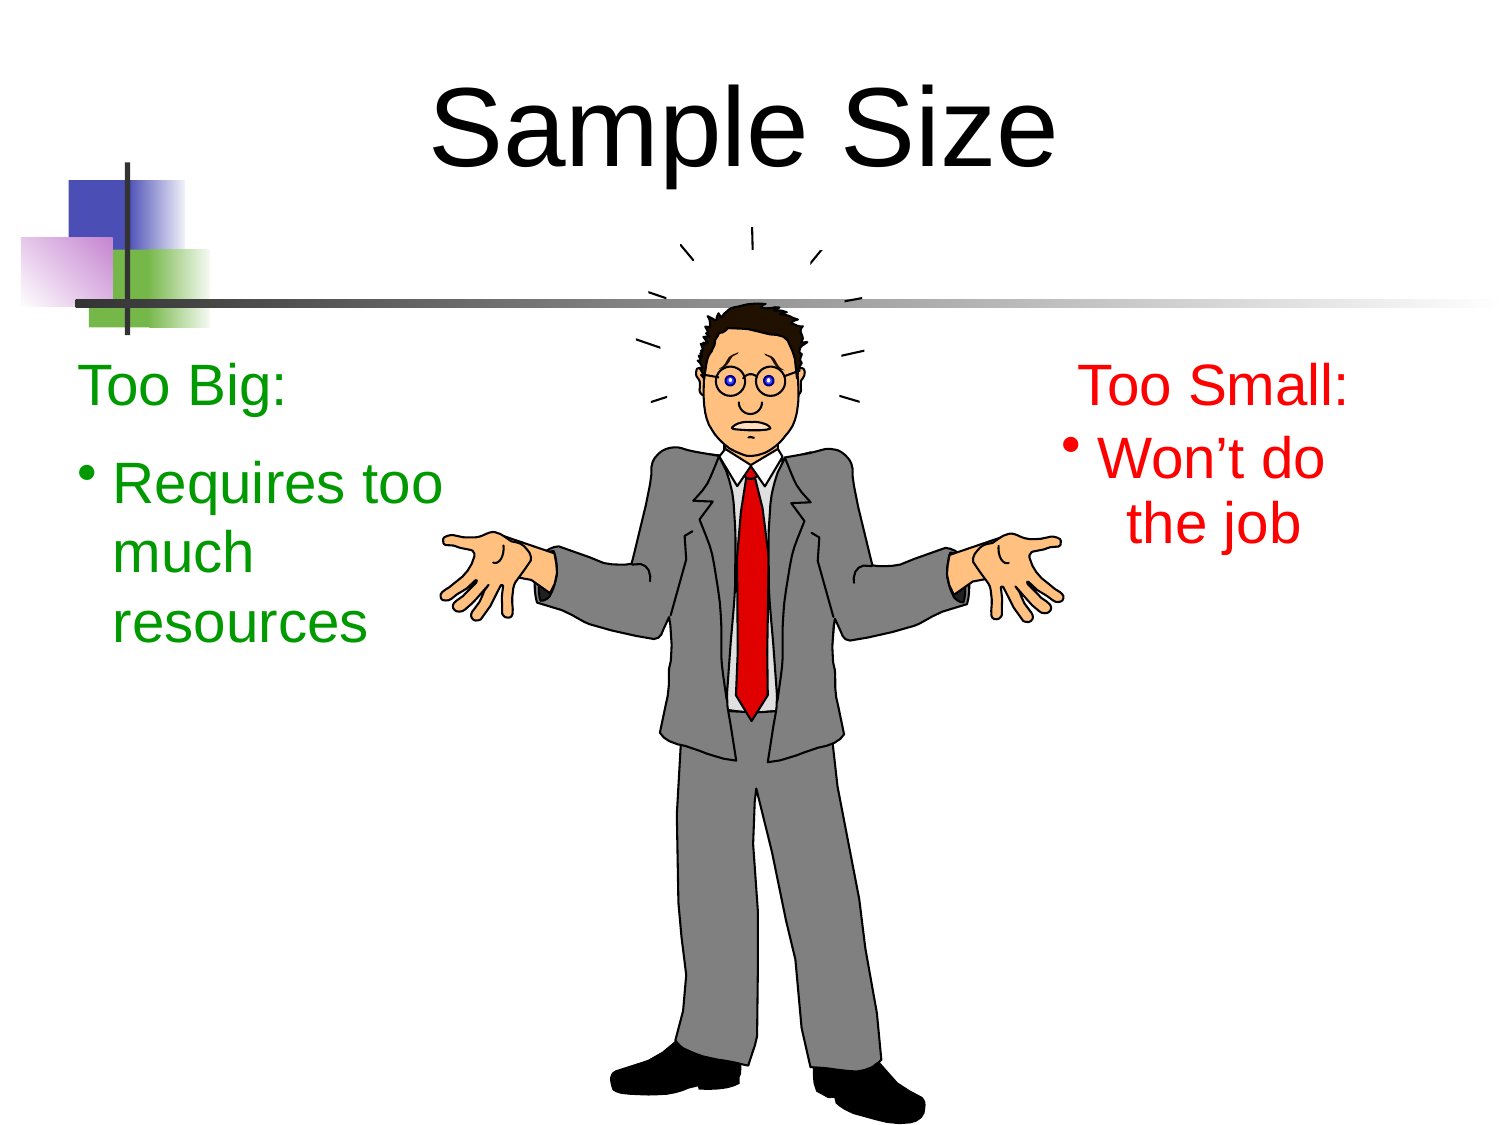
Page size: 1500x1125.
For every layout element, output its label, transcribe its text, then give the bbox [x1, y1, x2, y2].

text_box Sample Size [97, 47, 1391, 197]
text_box Too Big: Requires too much resources [62, 359, 432, 662]
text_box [437, 226, 1117, 1125]
text_box Too Small: Won’t do the job [1121, 359, 1403, 559]
